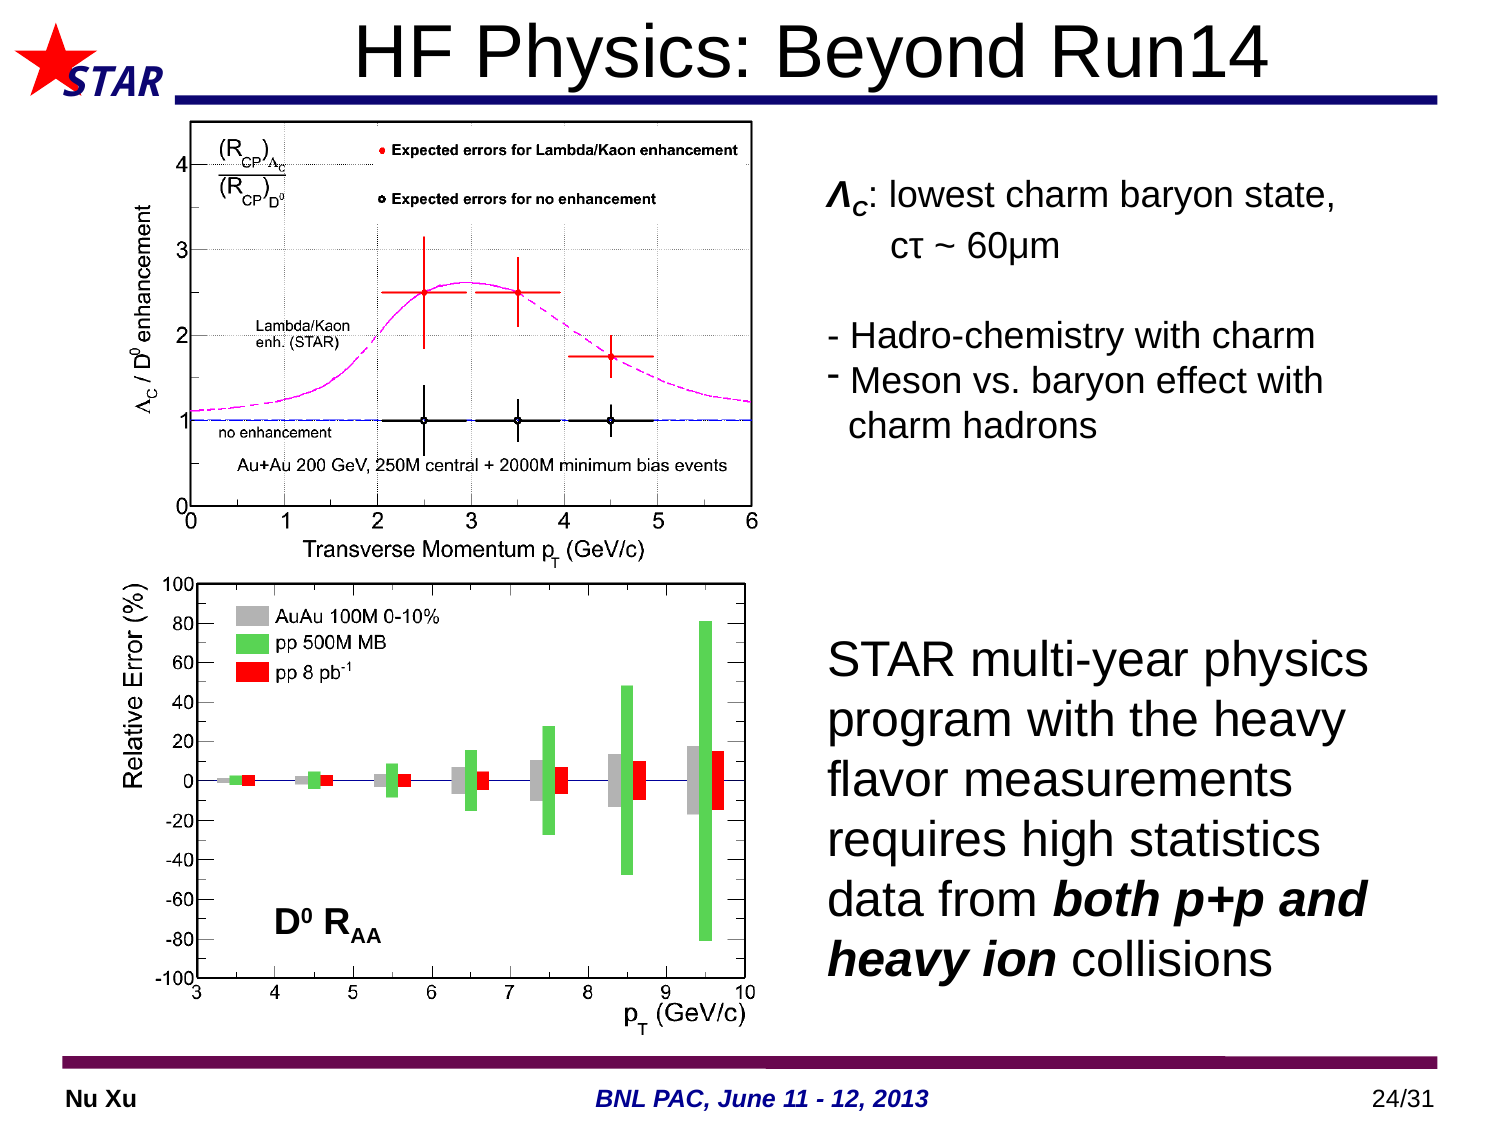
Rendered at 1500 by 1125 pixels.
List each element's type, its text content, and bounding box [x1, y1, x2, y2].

text_box ΛC: lowest charm baryon state, cτ ~ 60μm - Hadro-chemistry with charm Meson vs. baryon effect with charm hadrons STAR multi-year physics program with the heavy flavor measurements requires high statistics data from both p+p and heavy ion collisions [812, 162, 1425, 994]
picture [112, 112, 764, 1038]
title HF Physics: Beyond Run14 [187, 7, 1438, 88]
